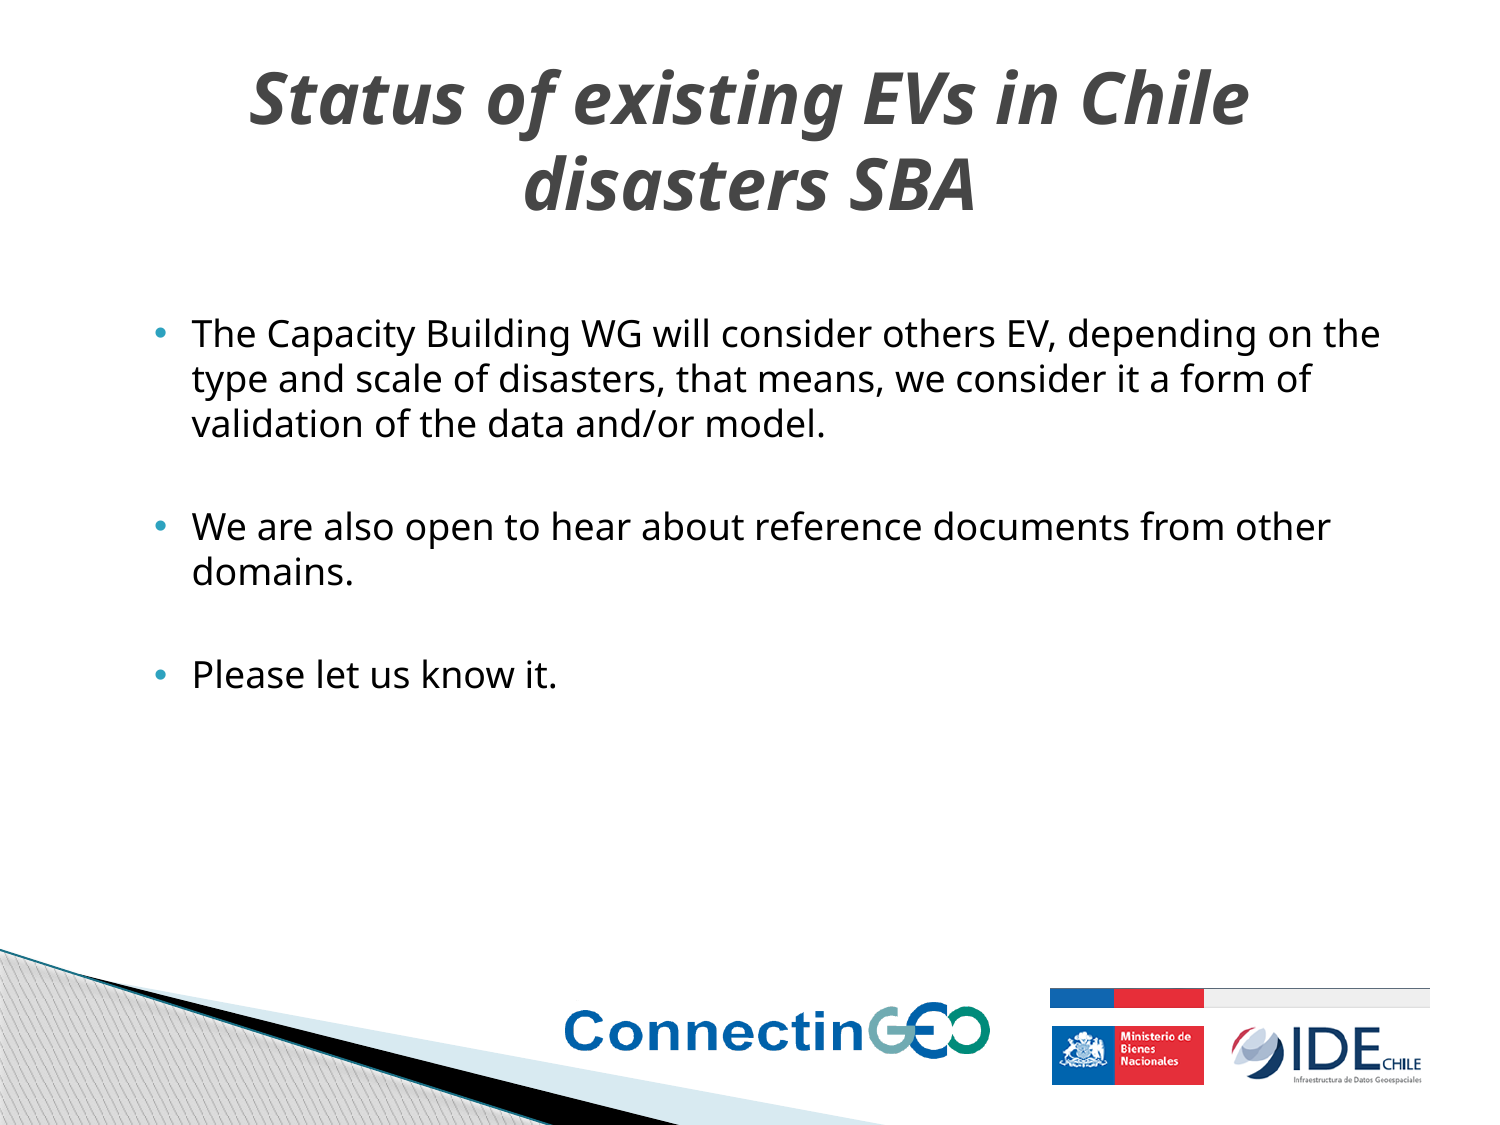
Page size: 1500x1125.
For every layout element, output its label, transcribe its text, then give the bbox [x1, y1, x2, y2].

picture [560, 1000, 993, 1060]
title Status of existing EVs in Chile disasters SBA [75, 45, 1425, 233]
picture [1049, 988, 1430, 1091]
list The Capacity Building WG will consider others EV, depending on the type and scale of disasters, that means, we consider it a form of validation of the data and/or model. We are also open to hear about reference documents from other domains. Please let us know it. [75, 243, 1425, 986]
